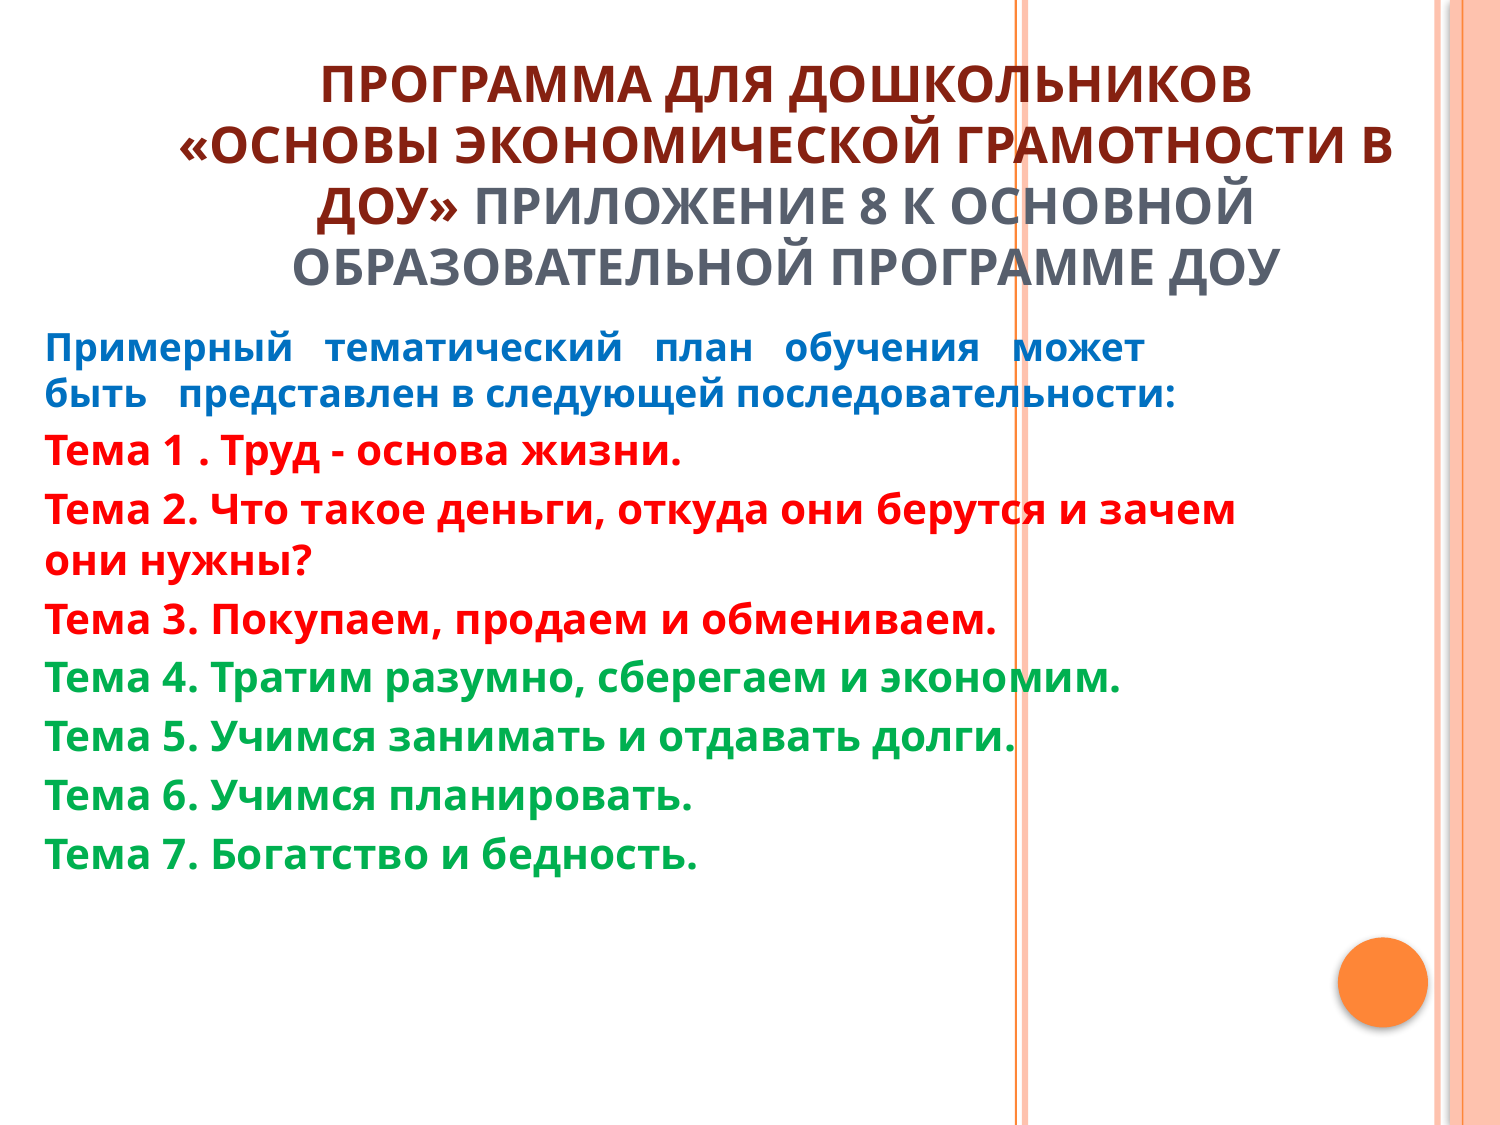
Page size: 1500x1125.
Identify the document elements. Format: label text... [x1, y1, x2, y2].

list Примерный тематический план обучения может быть представлен в следующей последовательности: Тема 1 . Труд - основа жизни. Тема 2. Что такое деньги, откуда они берутся и зачем они нужны? Тема 3. Покупаем, продаем и обмениваем. Тема 4. Тратим разумно, сберегаем и экономим. Тема 5. Учимся занимать и отдавать долги. Тема 6. Учимся планировать. Тема 7. Богатство и бедность. [29, 314, 1270, 953]
title ПРОГРАММА ДЛЯ ДОШКОЛЬНИКОВ «ОСНОВЫ ЭКОНОМИЧЕСКОЙ ГРАМОТНОСТИ В ДОУ» ПРИЛОЖЕНИЕ 8 к Основной образовательной программе ДОУ [112, 42, 1463, 303]
